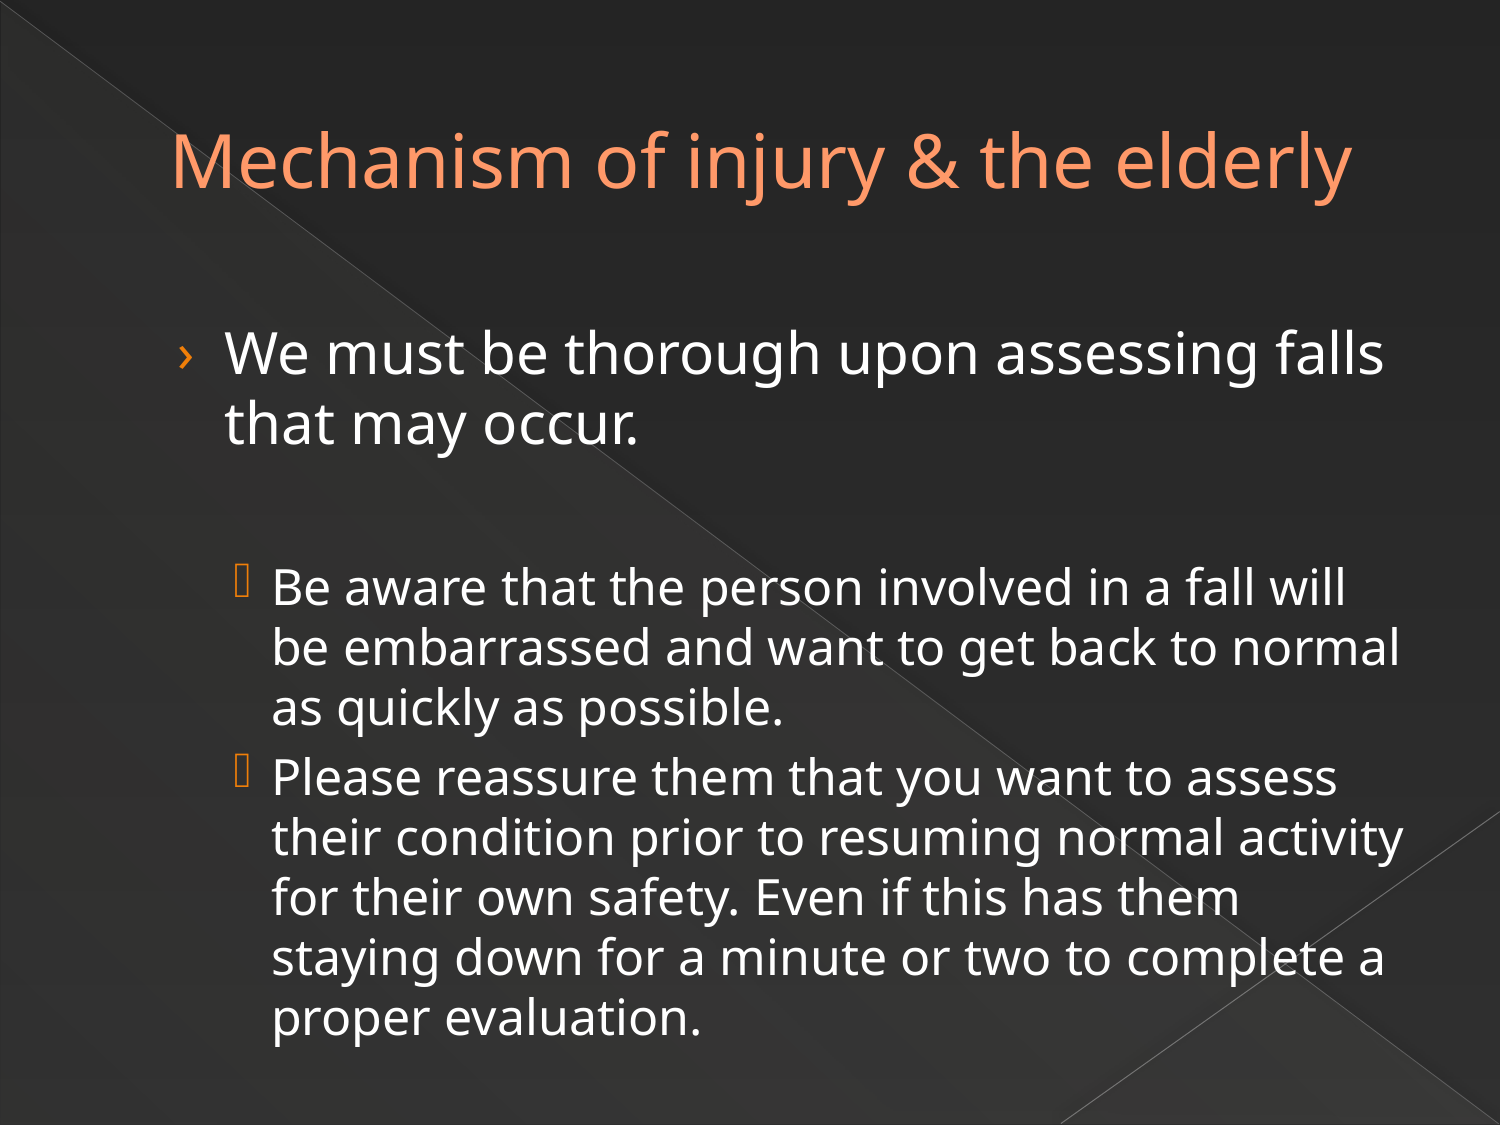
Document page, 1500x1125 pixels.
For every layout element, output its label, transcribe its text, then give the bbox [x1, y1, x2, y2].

title Mechanism of injury & the elderly [75, 43, 1425, 274]
list We must be thorough upon assessing falls that may occur. Be aware that the person involved in a fall will be embarrassed and want to get back to normal as quickly as possible. Please reassure them that you want to assess their condition prior to resuming normal activity for their own safety. Even if this has them staying down for a minute or two to complete a proper evaluation. [75, 308, 1425, 1059]
